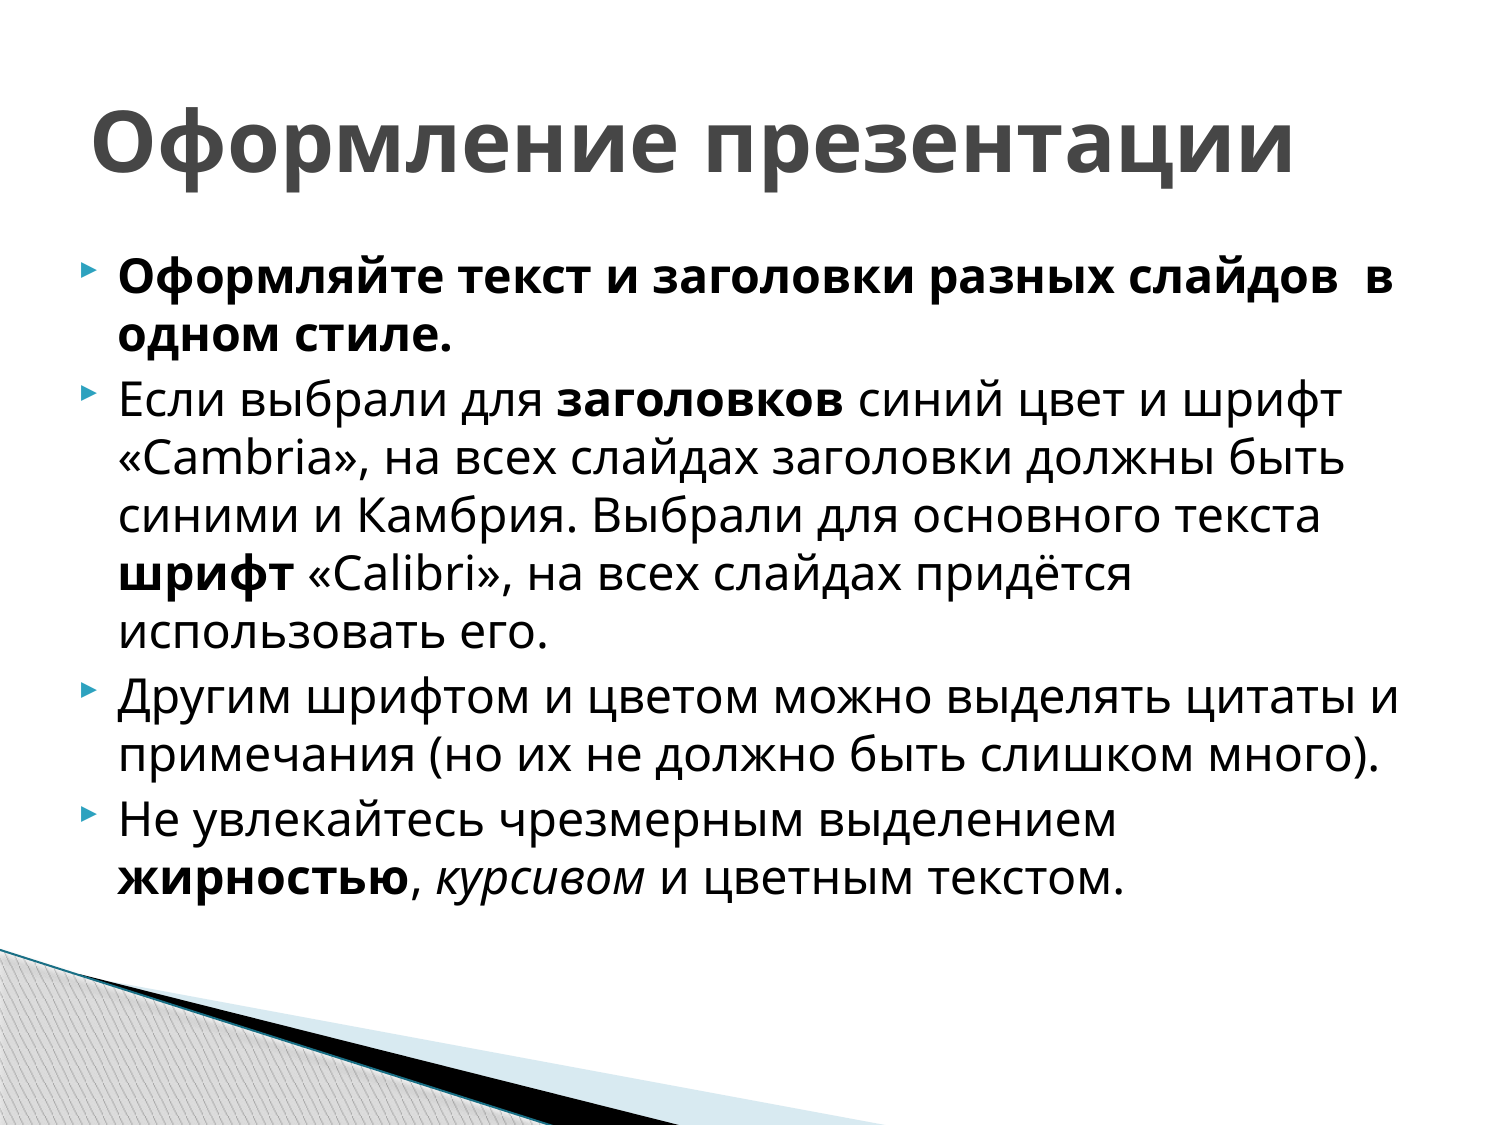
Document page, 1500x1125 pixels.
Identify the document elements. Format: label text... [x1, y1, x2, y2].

title Оформление презентации [75, 45, 1425, 233]
list Оформляйте текст и заголовки разных слайдов в одном стиле. Если выбрали для заголовков синий цвет и шрифт «Cambria», на всех слайдах заголовки должны быть синими и Камбрия. Выбрали для основного текста шрифт «Calibri», на всех слайдах придётся использовать его. Другим шрифтом и цветом можно выделять цитаты и примечания (но их не должно быть слишком много). Не увлекайтесь чрезмерным выделением жирностью, курсивом и цветным текстом. [46, 237, 1442, 1090]
